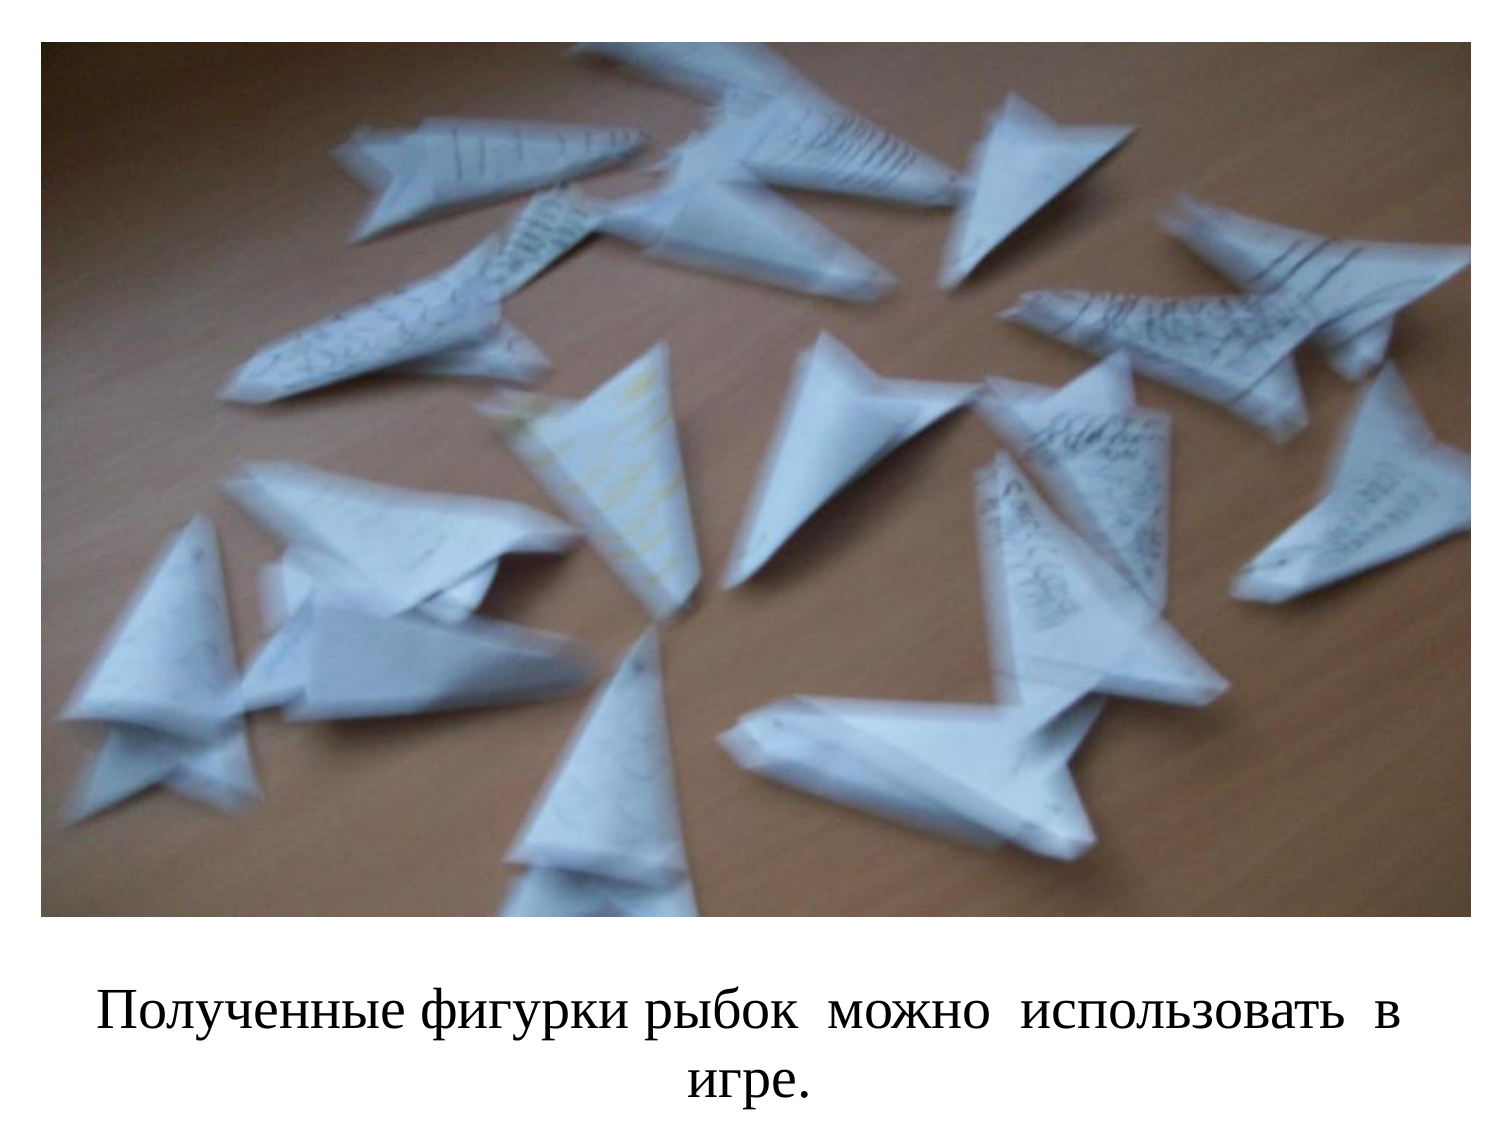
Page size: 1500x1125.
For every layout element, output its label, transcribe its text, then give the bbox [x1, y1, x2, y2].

picture [40, 42, 1471, 918]
list Полученные фигурки рыбок можно использовать в игре. [74, 925, 1426, 1125]
